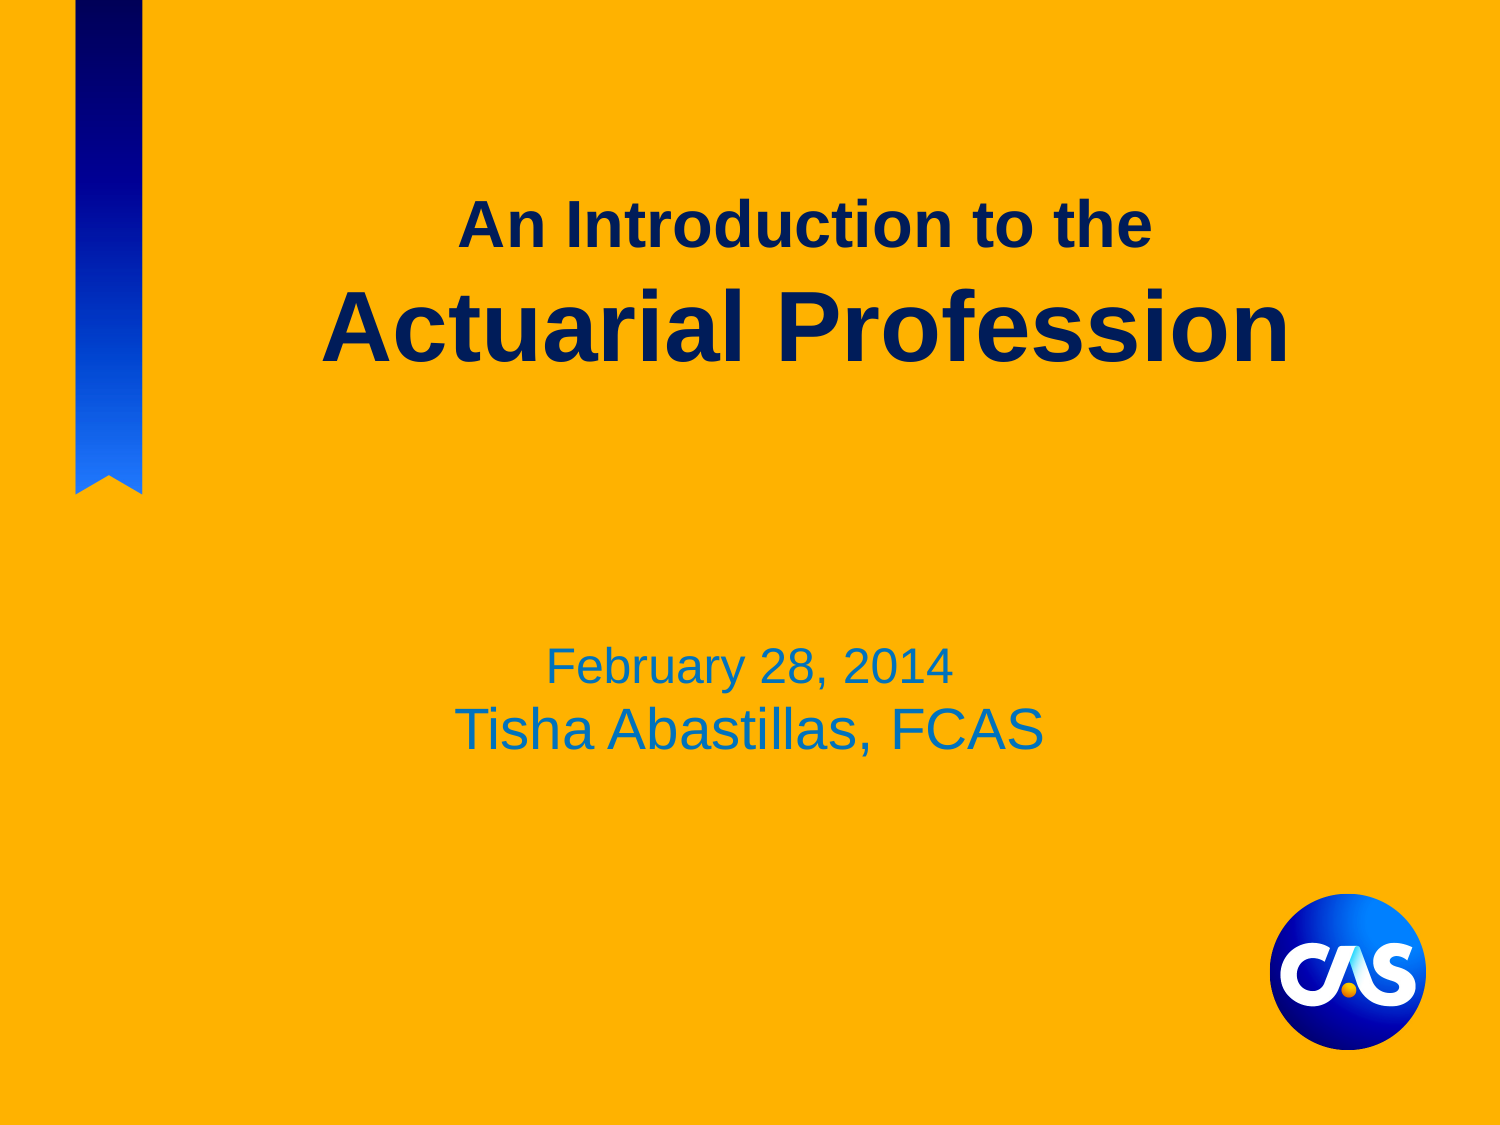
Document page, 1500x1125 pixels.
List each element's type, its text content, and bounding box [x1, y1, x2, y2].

title An Introduction to the Actuarial Profession [224, 62, 1388, 501]
subtitle February 28, 2014 Tisha Abastillas, FCAS [224, 637, 1276, 926]
picture [0, 0, 1500, 1125]
